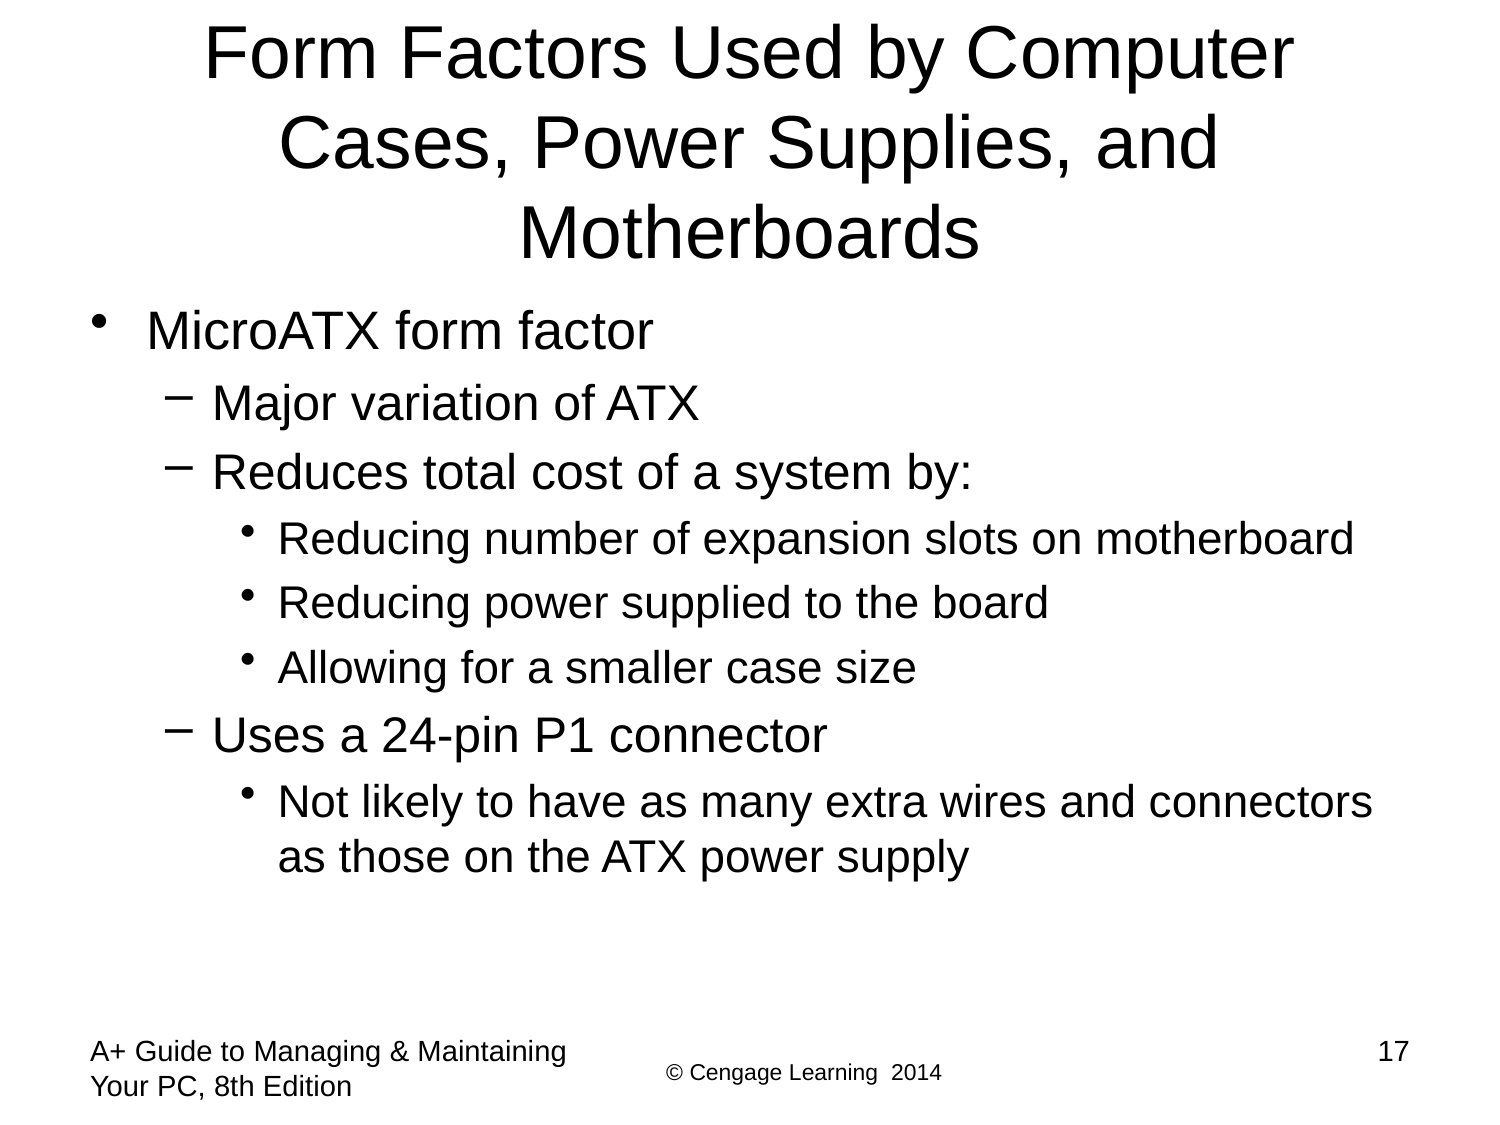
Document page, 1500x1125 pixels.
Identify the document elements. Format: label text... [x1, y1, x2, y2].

list MicroATX form factor Major variation of ATX Reduces total cost of a system by: Reducing number of expansion slots on motherboard Reducing power supplied to the board Allowing for a smaller case size Uses a 24-pin P1 connector Not likely to have as many extra wires and connectors as those on the ATX power supply [75, 287, 1425, 1005]
title Form Factors Used by Computer Cases, Power Supplies, and Motherboards [75, 45, 1425, 233]
slide_number 17 [1074, 1024, 1426, 1103]
footer A+ Guide to Managing & Maintaining Your PC, 8th Edition [74, 1024, 588, 1103]
